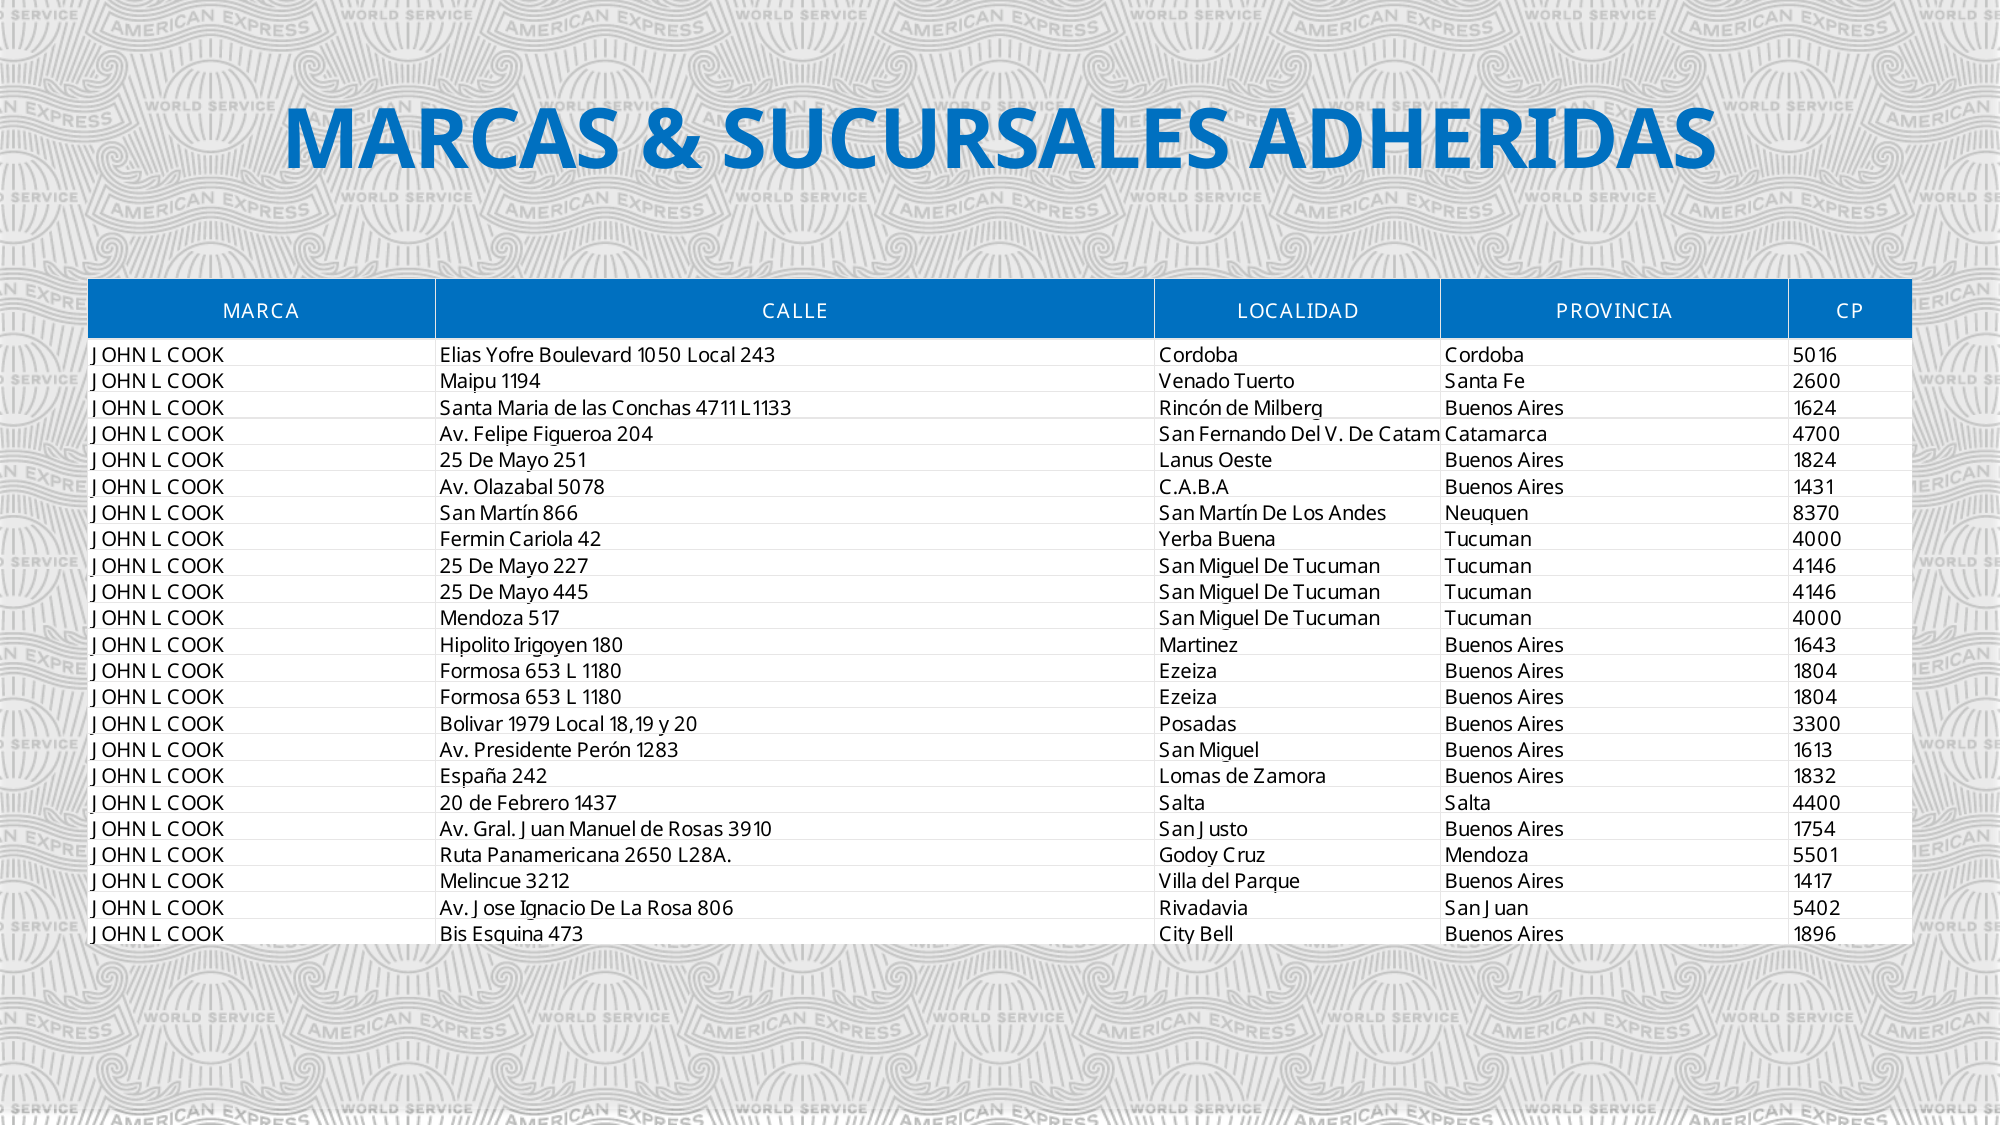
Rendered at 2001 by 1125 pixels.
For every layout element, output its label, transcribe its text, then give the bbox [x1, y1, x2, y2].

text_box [86, 277, 1914, 945]
text_box [0, 0, 2000, 1110]
text_box MARCAS & SUCURSALES ADHERIDAS [181, 81, 1819, 181]
